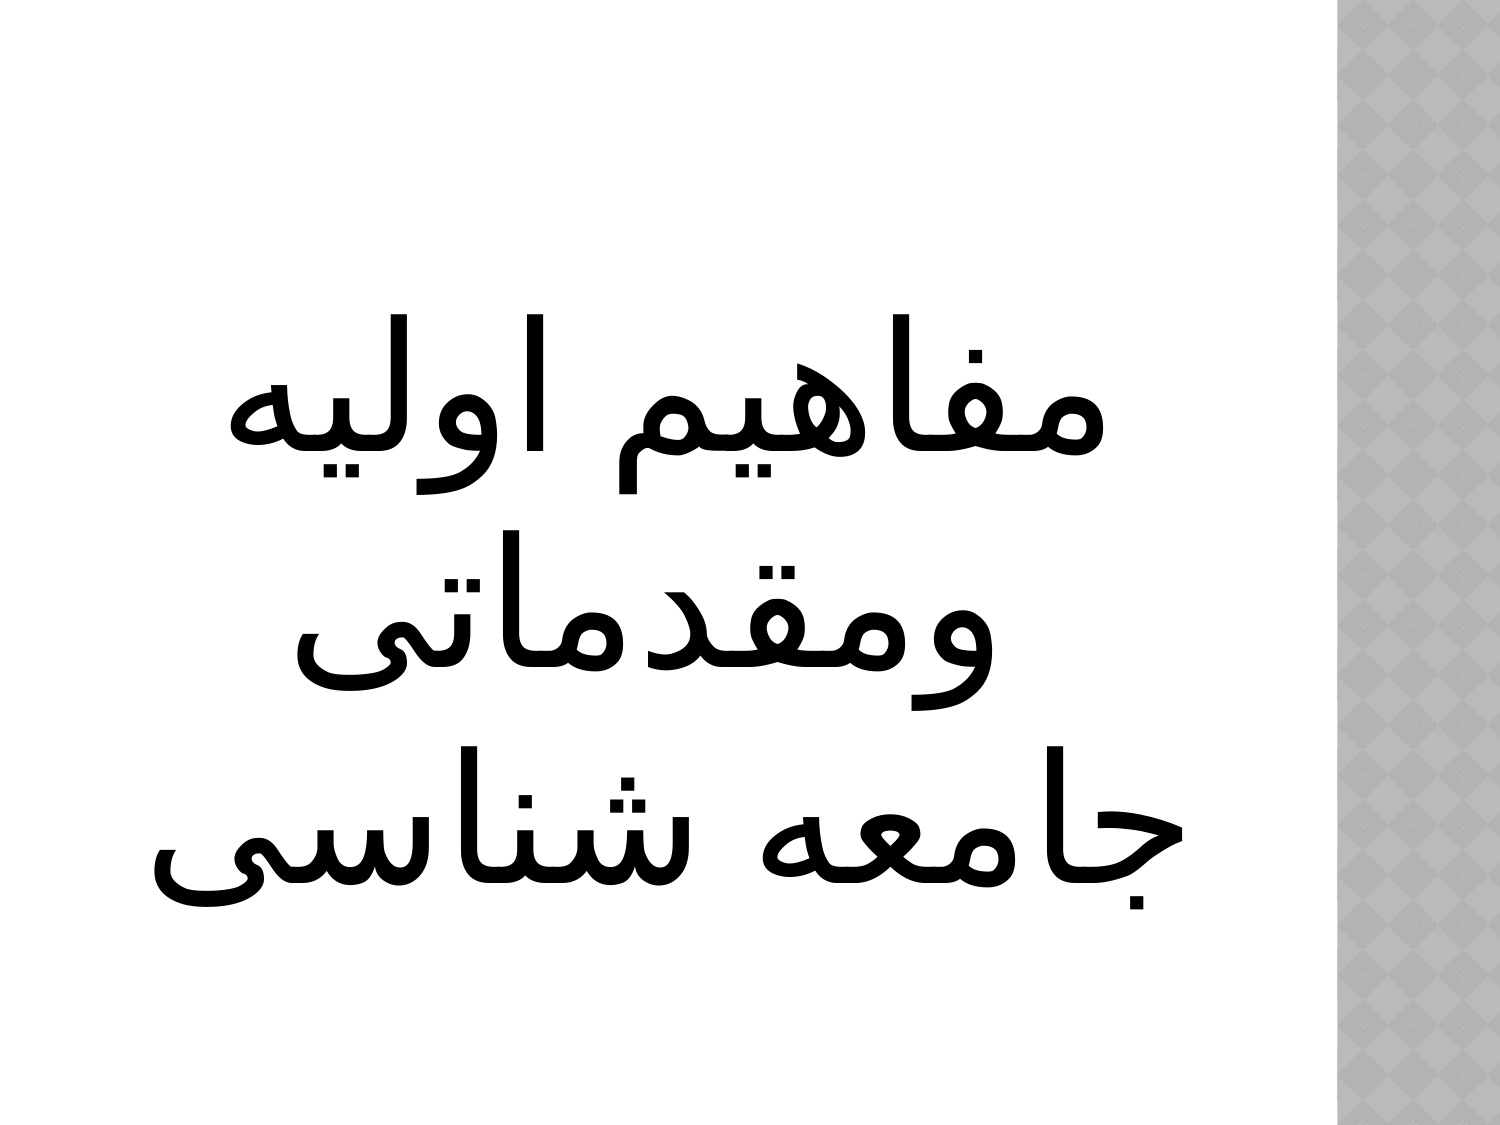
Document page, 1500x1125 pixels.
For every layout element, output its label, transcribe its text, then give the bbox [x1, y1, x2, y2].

list مفاهیم اولیه ومقدماتی جامعه شناسی [75, 264, 1263, 1059]
